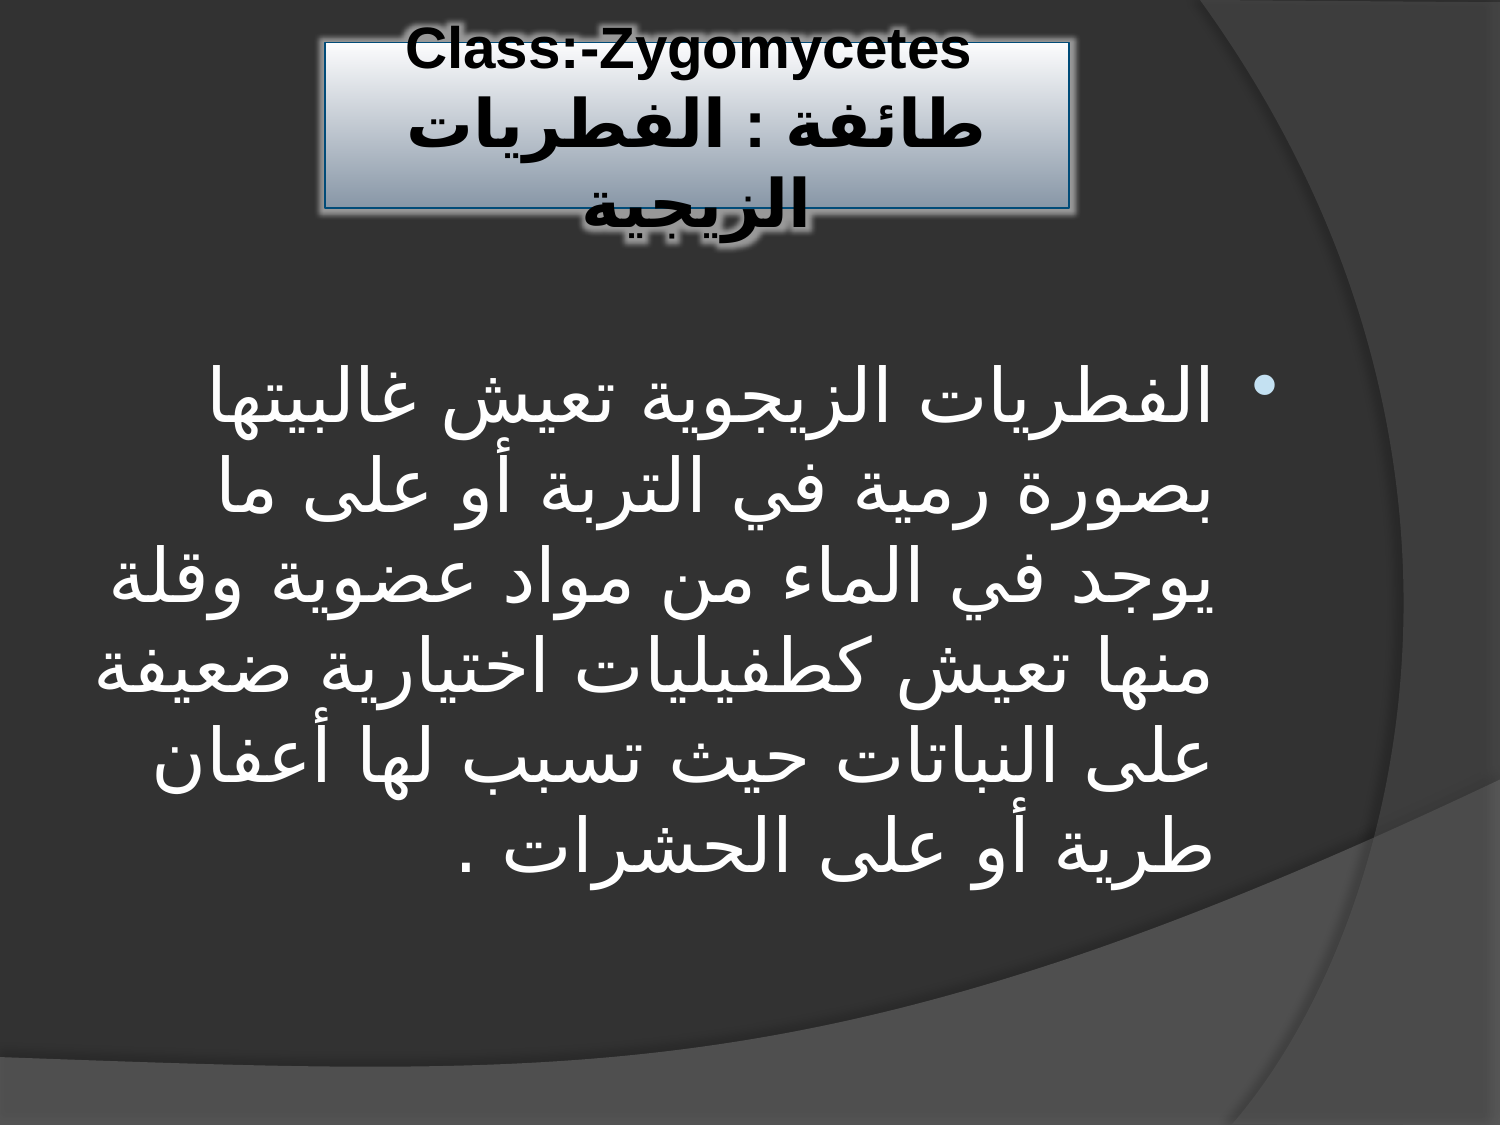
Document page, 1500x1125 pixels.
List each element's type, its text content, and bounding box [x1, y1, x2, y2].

text_box Class:-Zygomycetes طائفة : الفطريات الزيجية [324, 42, 1070, 209]
list الفطريات الزيجوية تعيش غالبيتها بصورة رمية في التربة أو على ما يوجد في الماء من مواد عضوية وقلة منها تعيش كطفيليات اختيارية ضعيفة على النباتات حيث تسبب لها أعفان طرية أو على الحشرات . [75, 339, 1300, 1083]
